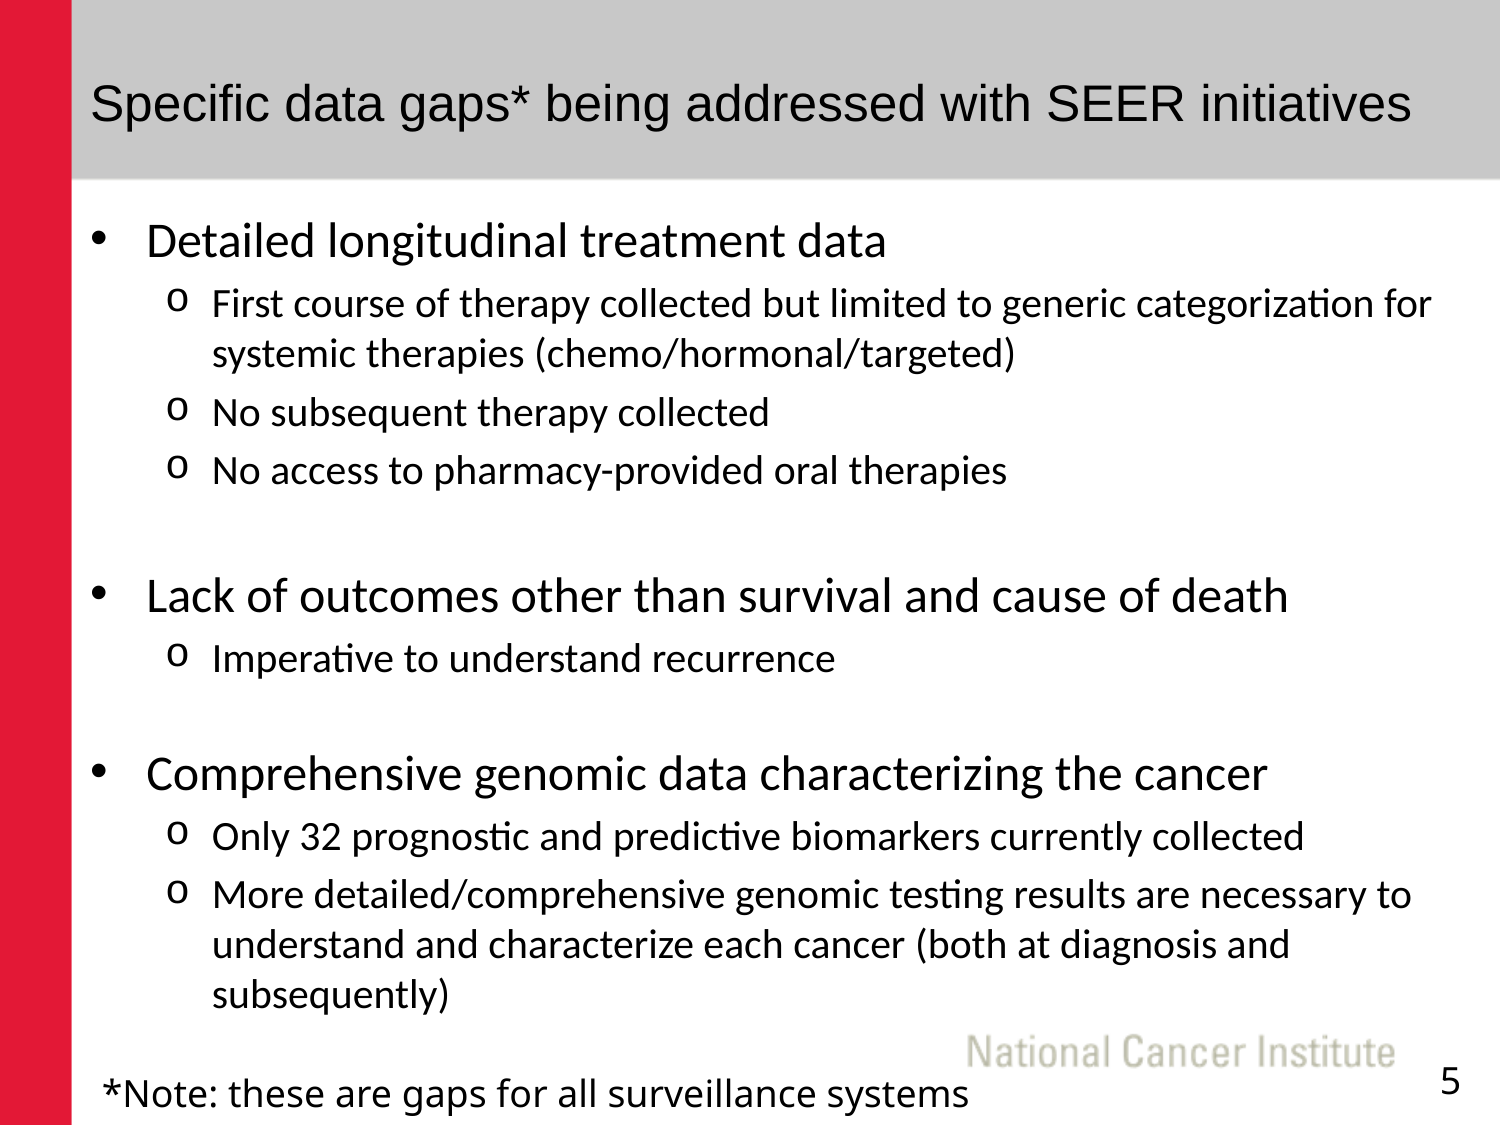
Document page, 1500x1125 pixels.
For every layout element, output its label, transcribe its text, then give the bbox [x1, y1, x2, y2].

slide_number 5 [1425, 1050, 1500, 1125]
list Detailed longitudinal treatment data First course of therapy collected but limited to generic categorization for systemic therapies (chemo/hormonal/targeted) No subsequent therapy collected No access to pharmacy-provided oral therapies Lack of outcomes other than survival and cause of death Imperative to understand recurrence Comprehensive genomic data characterizing the cancer Only 32 prognostic and predictive biomarkers currently collected More detailed/comprehensive genomic testing results are necessary to understand and characterize each cancer (both at diagnosis and subsequently) [75, 200, 1475, 1088]
text_box *Note: these are gaps for all surveillance systems [87, 1088, 986, 1123]
title Specific data gaps* being addressed with SEER initiatives [75, 54, 1488, 148]
picture [0, 0, 1500, 1125]
